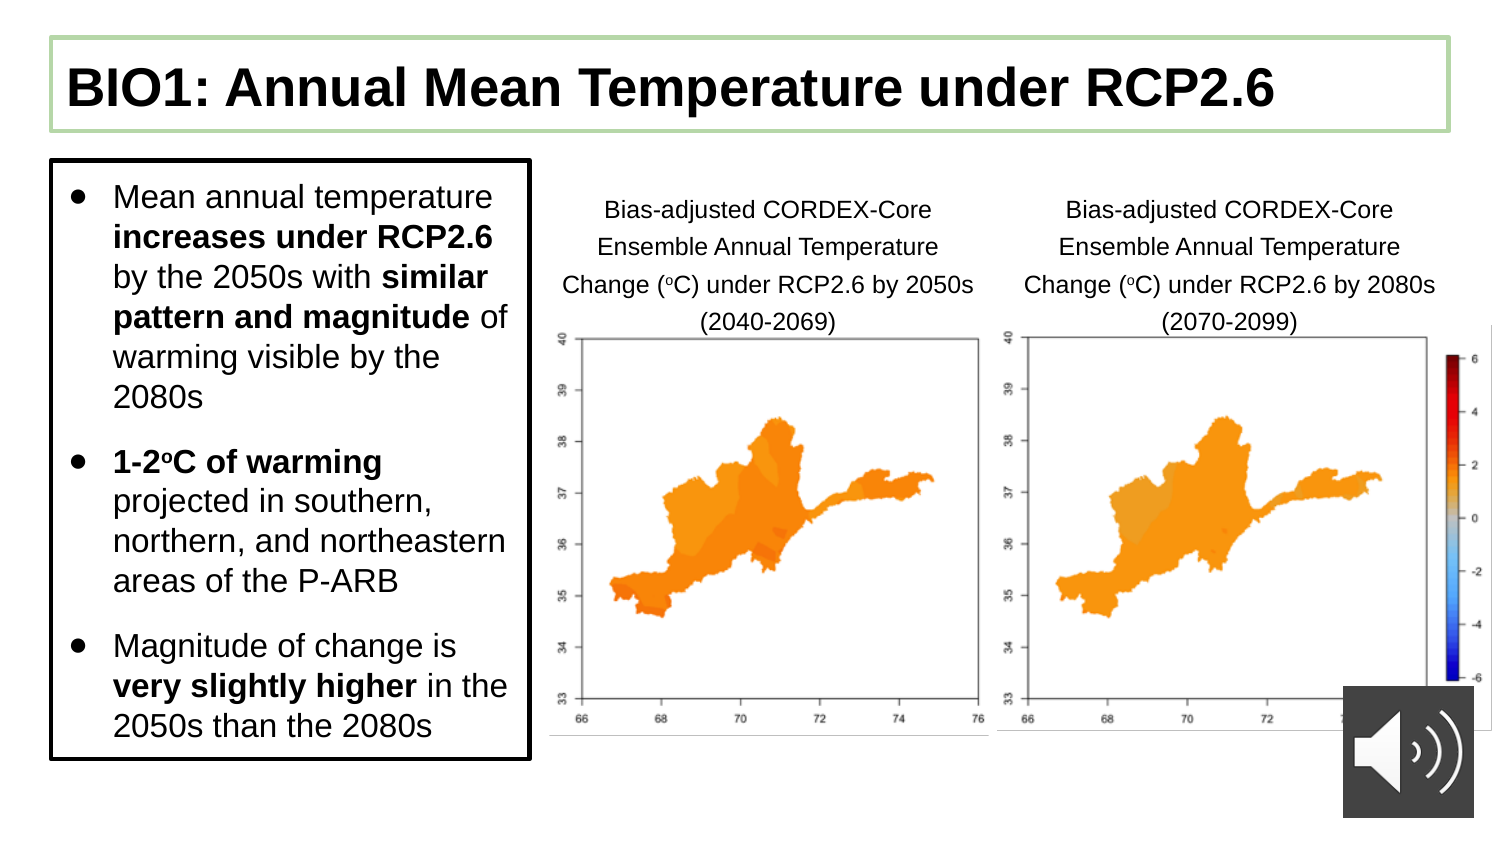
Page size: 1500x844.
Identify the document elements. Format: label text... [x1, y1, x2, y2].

text_box Mean annual temperature increases under RCP2.6 by the 2050s with similar pattern and magnitude of warming visible by the 2080s 1-2oC of warming projected in southern, northern, and northeastern areas of the P-ARB Magnitude of change is very slightly higher in the 2050s than the 2080s [51, 160, 530, 760]
text_box Bias-adjusted CORDEX-Core Ensemble Annual Temperature Change (oC) under RCP2.6 by 2080s (2070-2099) [1007, 170, 1453, 323]
picture [997, 325, 1494, 819]
picture [549, 326, 989, 737]
title BIO1: Annual Mean Temperature under RCP2.6 [51, 37, 1449, 132]
text_box Bias-adjusted CORDEX-Core Ensemble Annual Temperature Change (oC) under RCP2.6 by 2050s (2040-2069) [545, 170, 992, 328]
